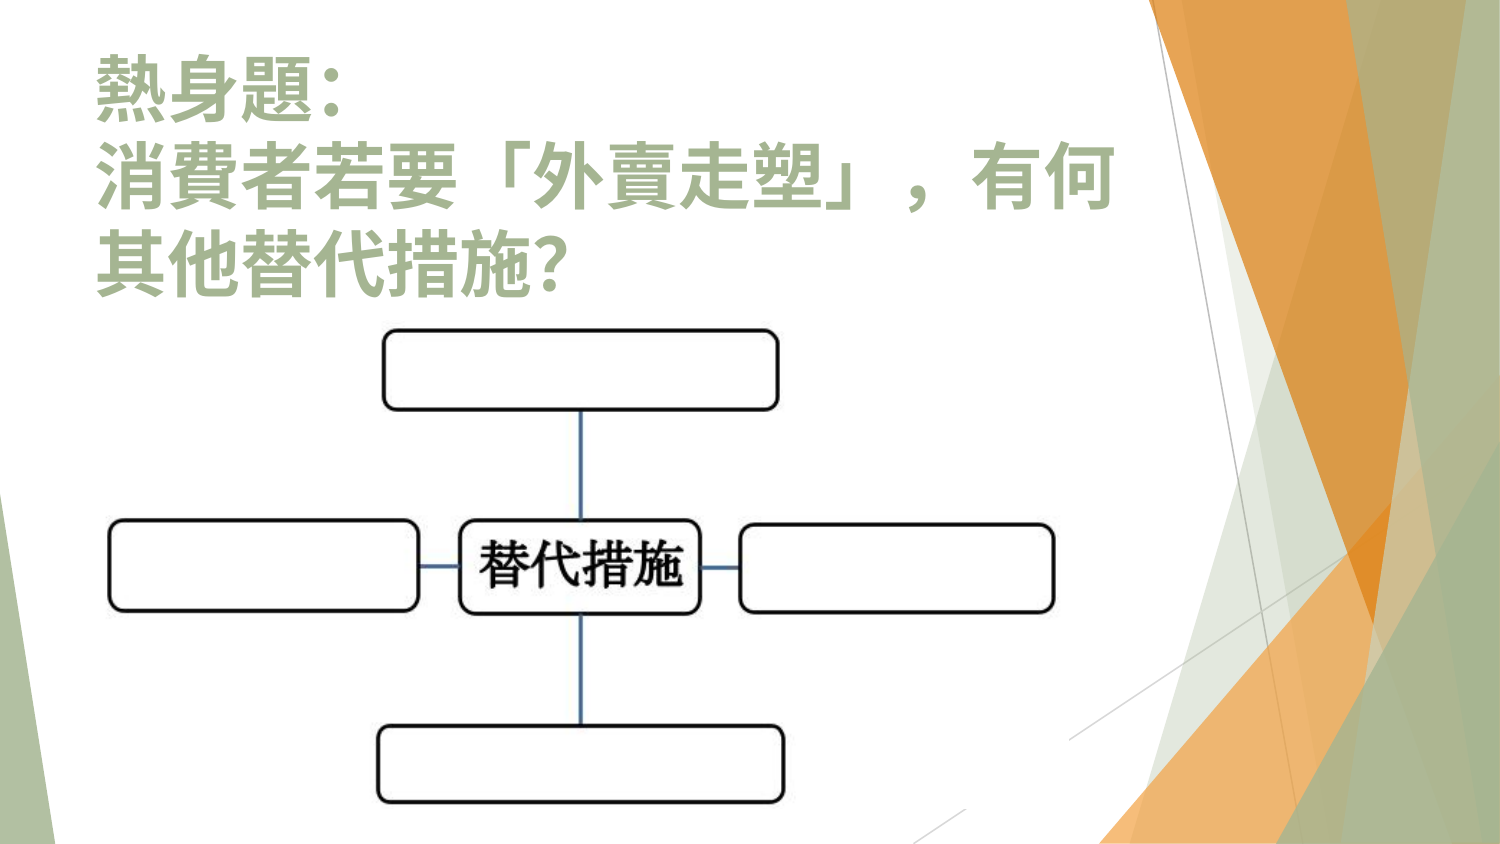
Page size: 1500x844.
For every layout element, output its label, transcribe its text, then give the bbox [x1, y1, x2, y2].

picture [83, 320, 1070, 809]
title 熱身題： 消費者若要「外賣走塑」，有何其他替代措施？ [83, 37, 1129, 200]
